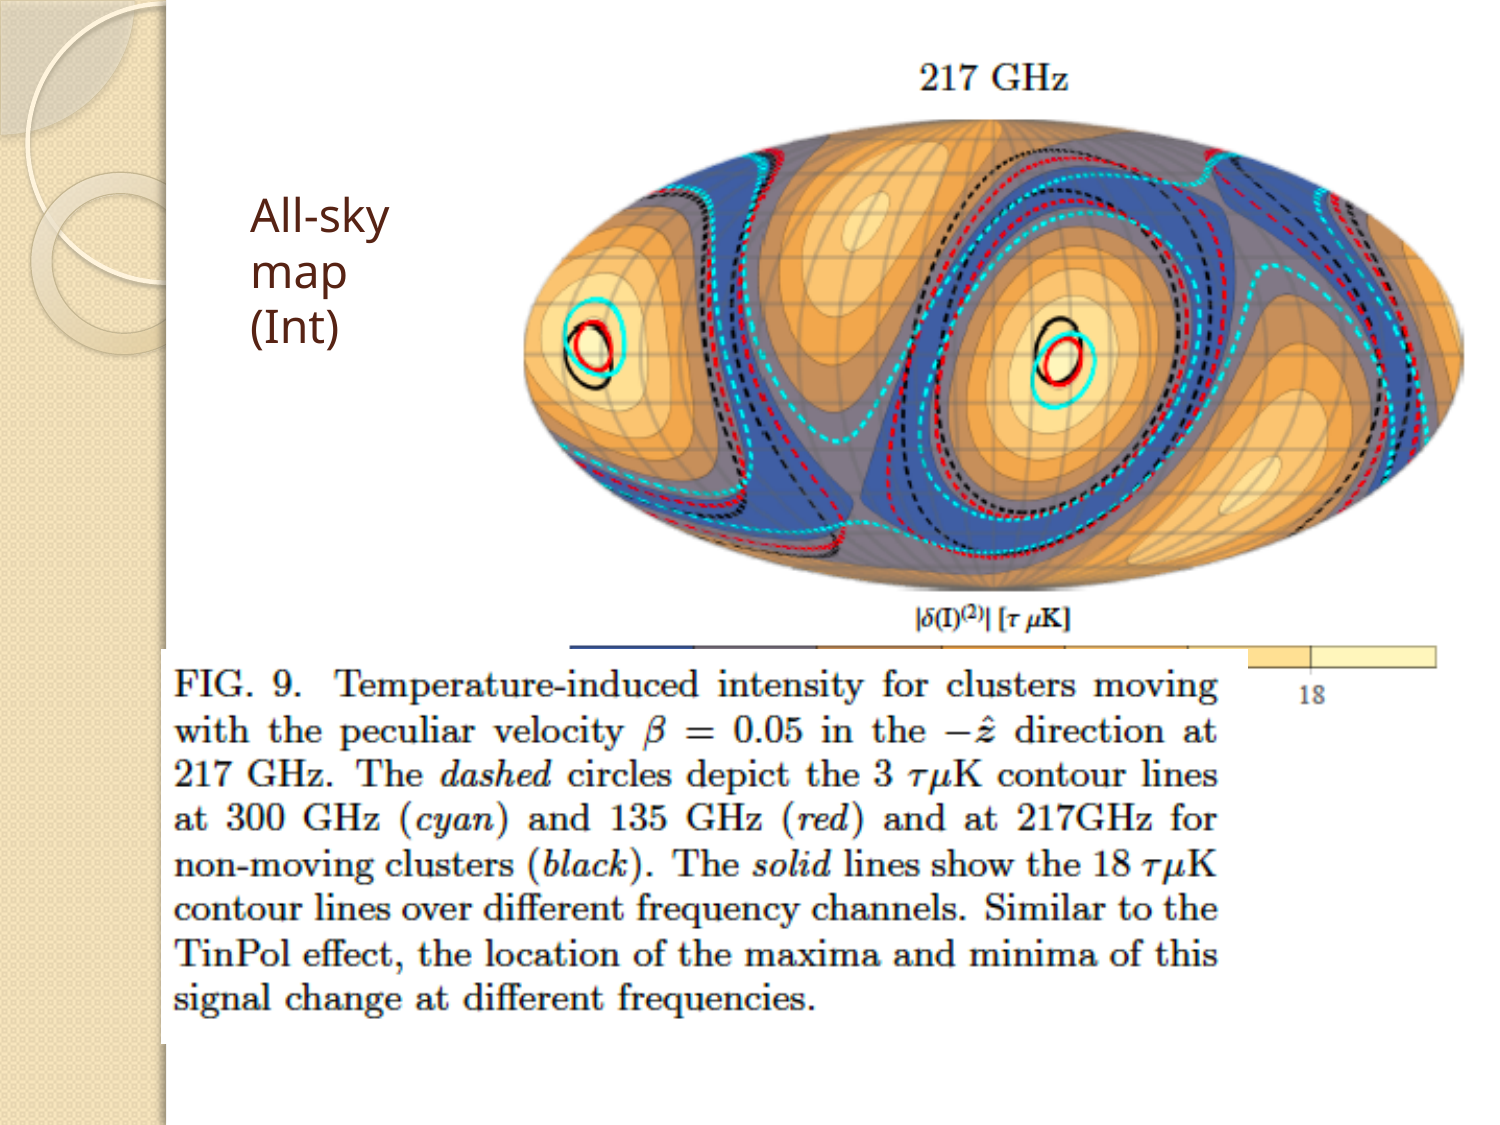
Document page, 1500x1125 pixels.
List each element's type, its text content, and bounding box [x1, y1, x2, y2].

title All-sky map (Int) [235, 175, 417, 364]
picture [161, 0, 1500, 1044]
